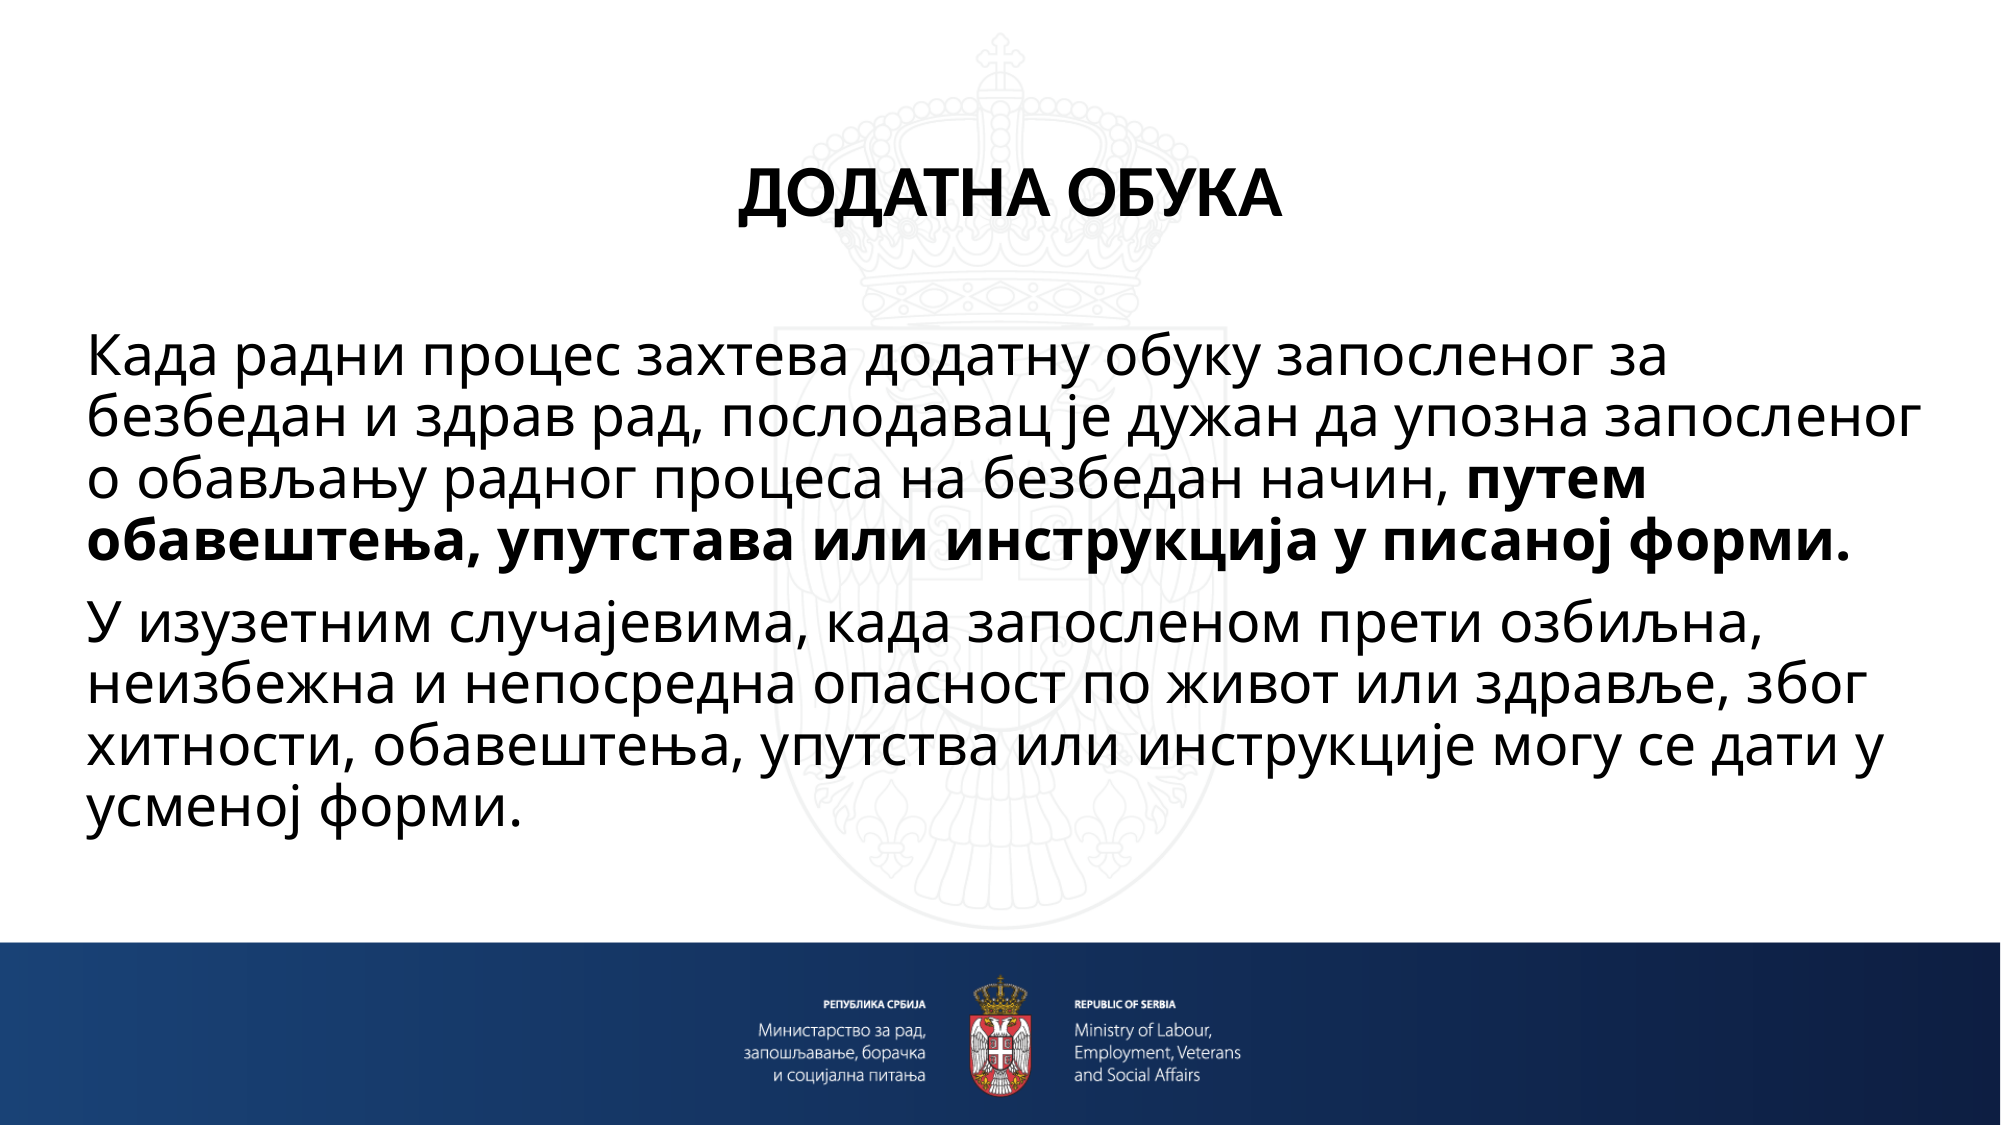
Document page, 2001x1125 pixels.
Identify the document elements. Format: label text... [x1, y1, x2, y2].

list ДОДАТНА ОБУКА Када радни процес захтева додатну обуку запосленог за безбедан и здрав рад, послодавац је дужан да упозна запосленог о обављању радног процеса на безбедан начин, путем обавештења, упутстава или инструкција у писaној форми. У изузетним случајевима, када запосленом прети озбиљна, неизбежна и непосредна опасност по живот или здравље, због хитности, обавештења, упутства или инструкције могу се дати у усменој форми. [71, 46, 1950, 896]
picture [0, 0, 2001, 1125]
